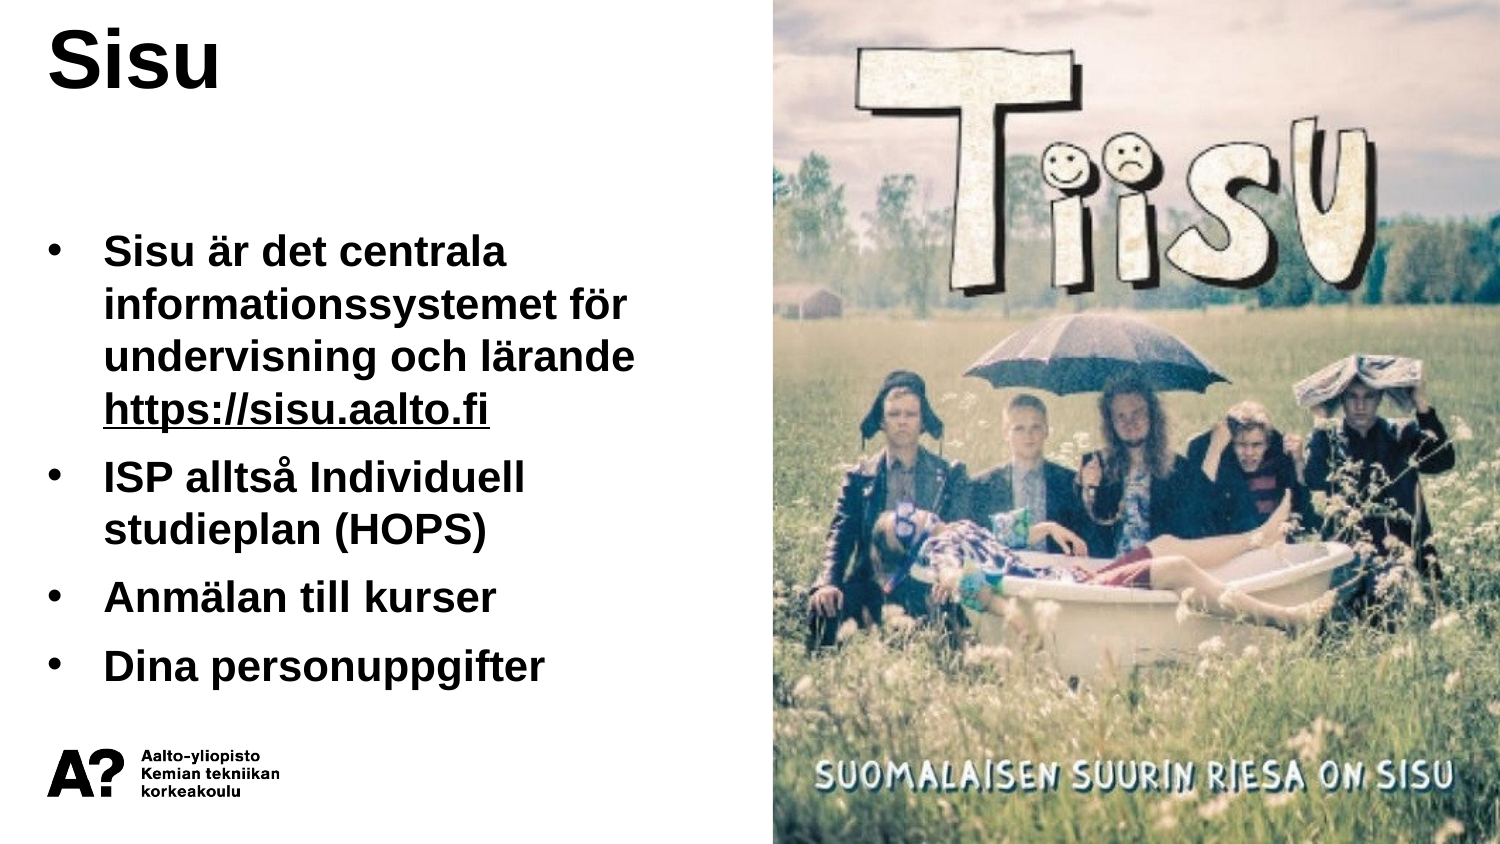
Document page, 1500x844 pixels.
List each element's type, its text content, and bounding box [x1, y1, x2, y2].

picture [0, 702, 326, 844]
list Sisu är det centrala informationssystemet för undervisning och lärande https://sisu.aalto.fi ISP alltså Individuell studieplan (HOPS) Anmälan till kurser Dina personuppgifter [47, 222, 712, 703]
picture [772, 0, 1500, 844]
list Sisu [47, 5, 712, 177]
